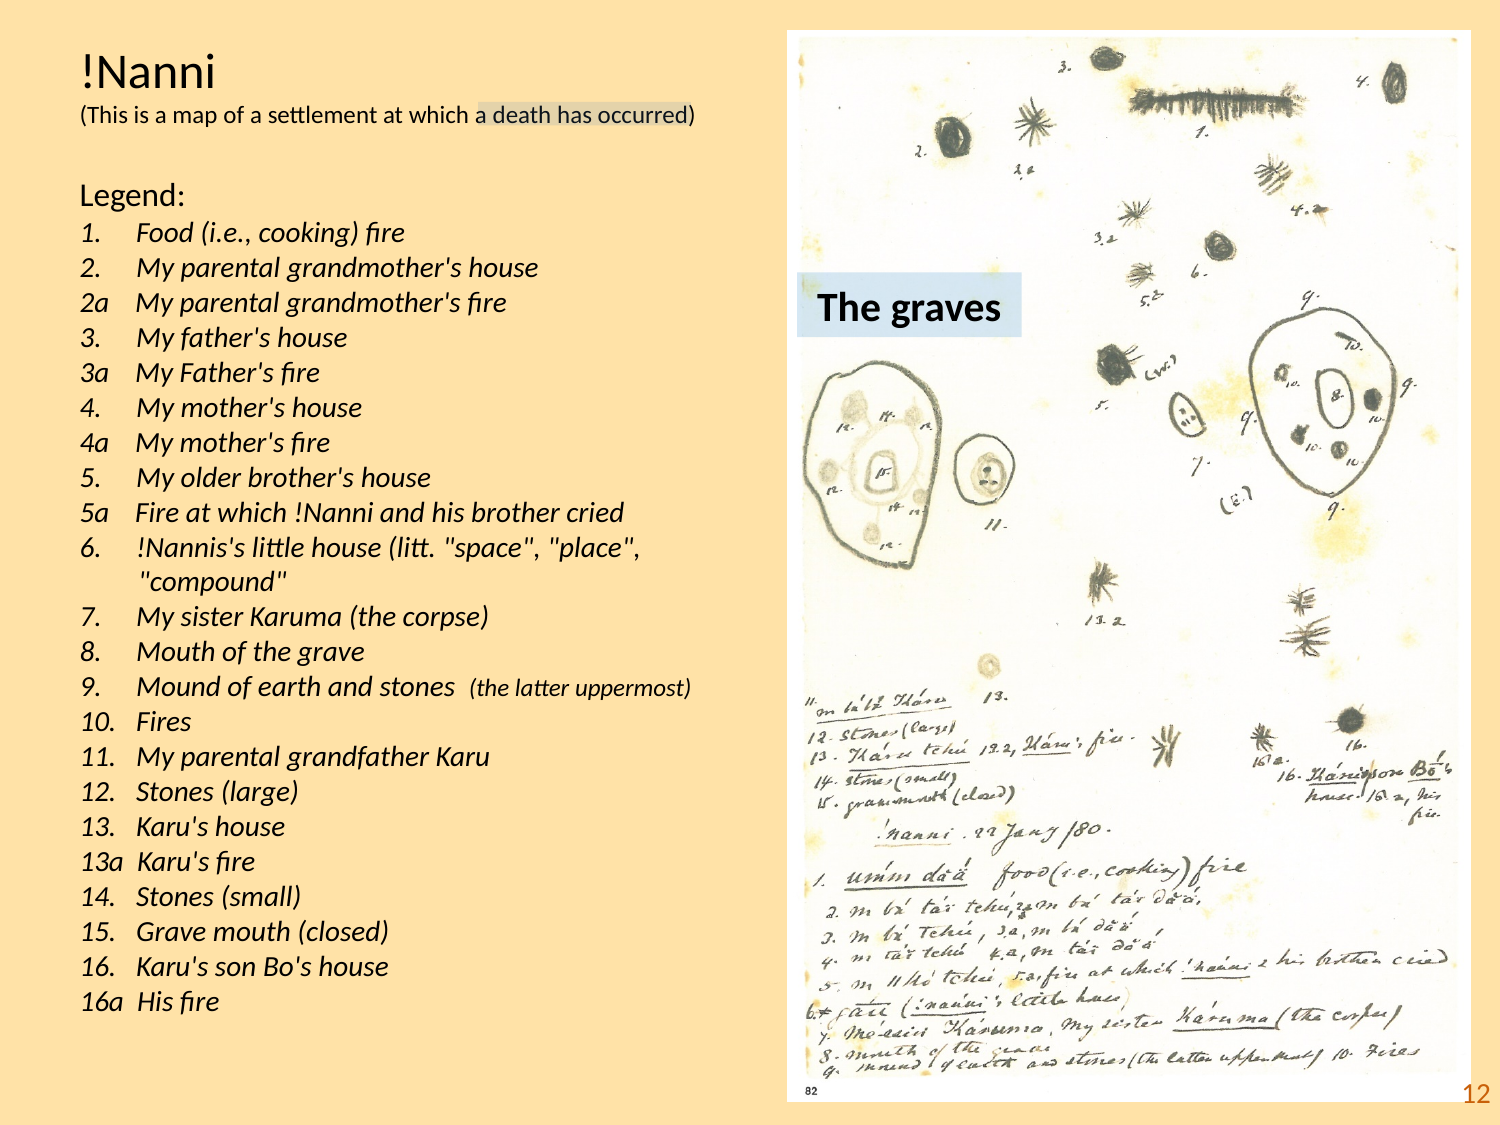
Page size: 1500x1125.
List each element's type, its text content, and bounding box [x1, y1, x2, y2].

slide_number 12 [1156, 1062, 1500, 1122]
text_box !Nanni (This is a map of a settlement at which a death has occurred) Legend: Food (i.e., cooking) fire My parental grandmother's house 2a My parental grandmother's fire My father's house 3a My Father's fire My mother's house 4a My mother's fire My older brother's house 5a Fire at which !Nanni and his brother cried !Nannis's little house (litt. "space", "place", "compound" My sister Karuma (the corpse) Mouth of the grave Mound of earth and stones (the latter uppermost) Fires My parental grandfather Karu Stones (large) Karu's house 13a Karu's fire Stones (small) Grave mouth (closed) Karu's son Bo's house 16a His fire [64, 30, 727, 1025]
text_box [476, 100, 693, 127]
picture [787, 30, 1471, 1102]
